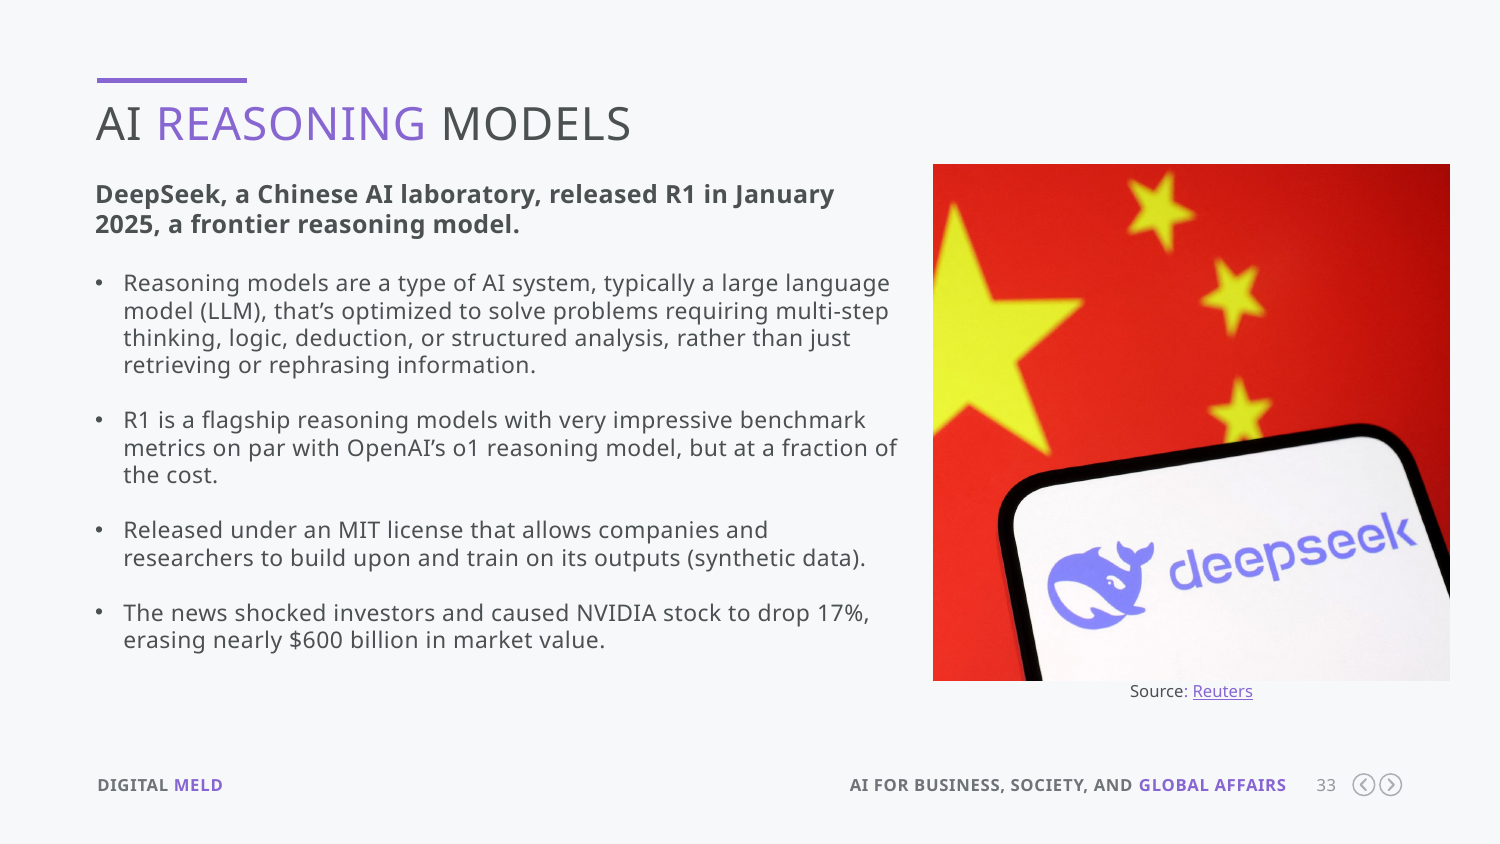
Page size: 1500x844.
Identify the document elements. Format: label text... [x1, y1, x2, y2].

picture [933, 164, 1450, 681]
text_box Source: Reuters [1071, 681, 1312, 712]
text_box DeepSeek, a Chinese AI laboratory, released R1 in January 2025, a frontier reasoning model. Reasoning models are a type of AI system, typically a large language model (LLM), that’s optimized to solve problems requiring multi-step thinking, logic, deduction, or structured analysis, rather than just retrieving or rephrasing information. R1 is a flagship reasoning models with very impressive benchmark metrics on par with OpenAI’s o1 reasoning model, but at a fraction of the cost. Released under an MIT license that allows companies and researchers to build upon and train on its outputs (synthetic data). The news shocked investors and caused NVIDIA stock to drop 17%, erasing nearly $600 billion in market value. [95, 178, 902, 654]
list AI REASONING MODELS [95, 94, 1401, 158]
